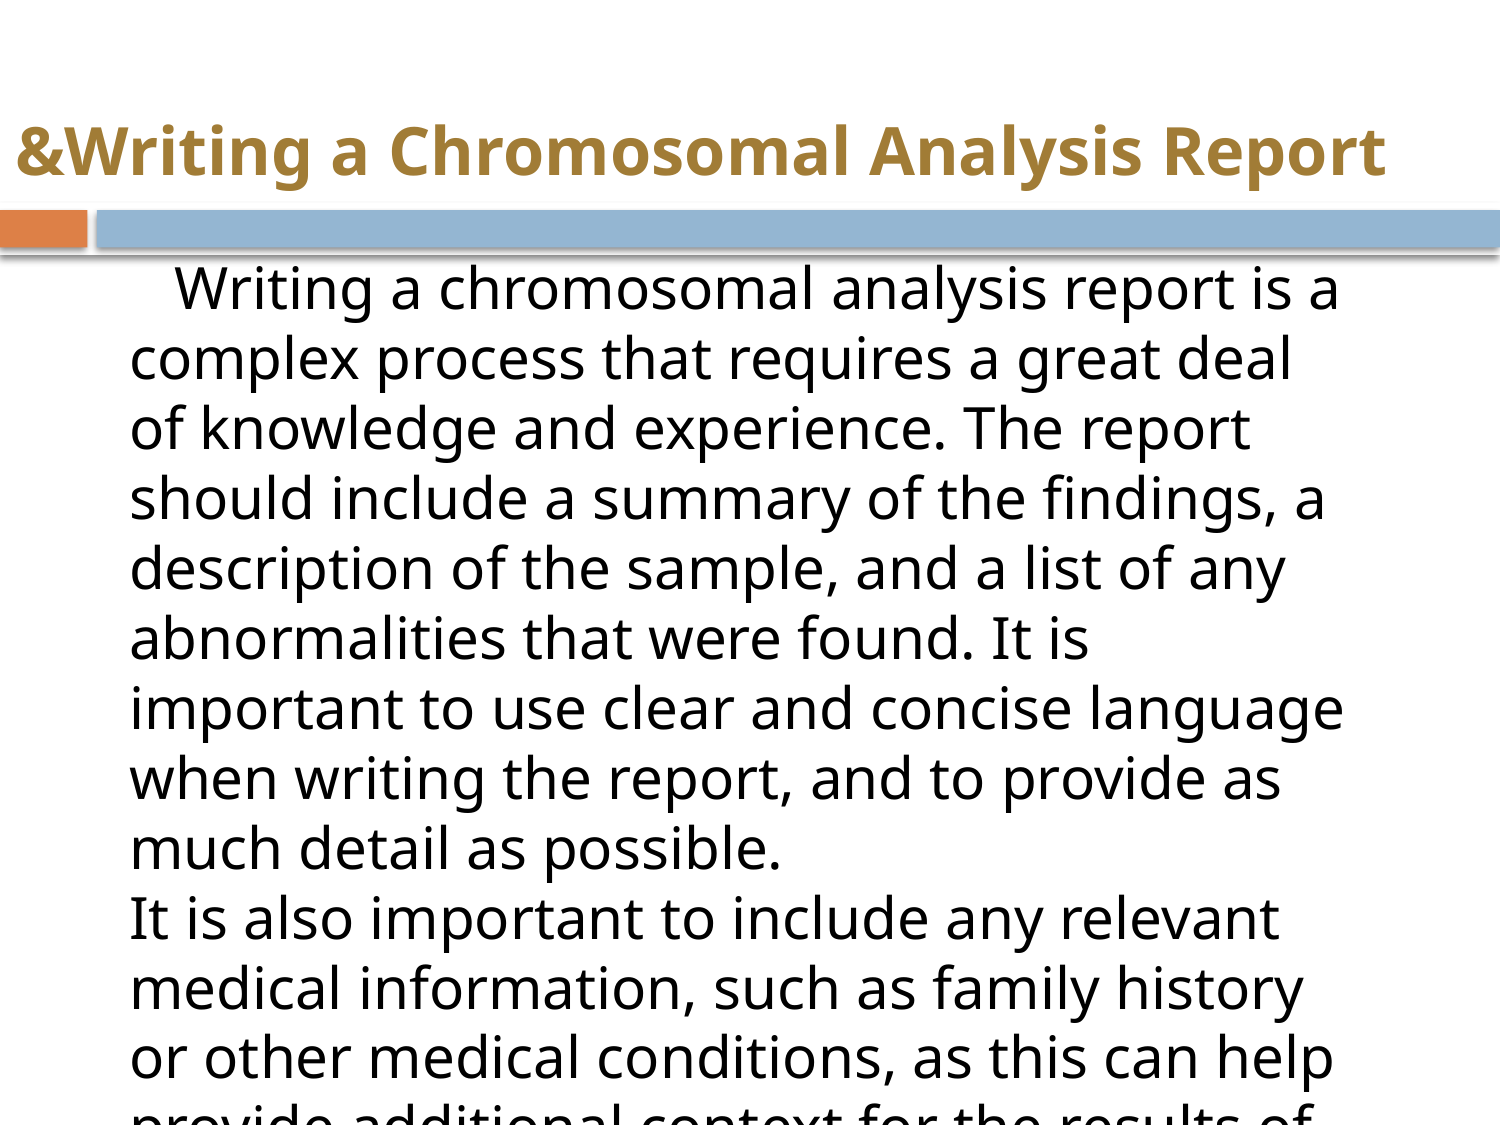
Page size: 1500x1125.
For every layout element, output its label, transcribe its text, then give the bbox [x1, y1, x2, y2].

text_box Reading &Writing a Chromosomal Analysis Report [0, 101, 1404, 197]
text_box Writing a chromosomal analysis report is a complex process that requires a great deal of knowledge and experience. The report should include a summary of the findings, a description of the sample, and a list of any abnormalities that were found. It is important to use clear and concise language when writing the report, and to provide as much detail as possible. It is also important to include any relevant medical information, such as family history or other medical conditions, as this can help provide additional context for the results of the analysis. Finally, it is important to consult with a medical professional if there are any questions or concerns about the results of the analysis. [114, 243, 1365, 1125]
